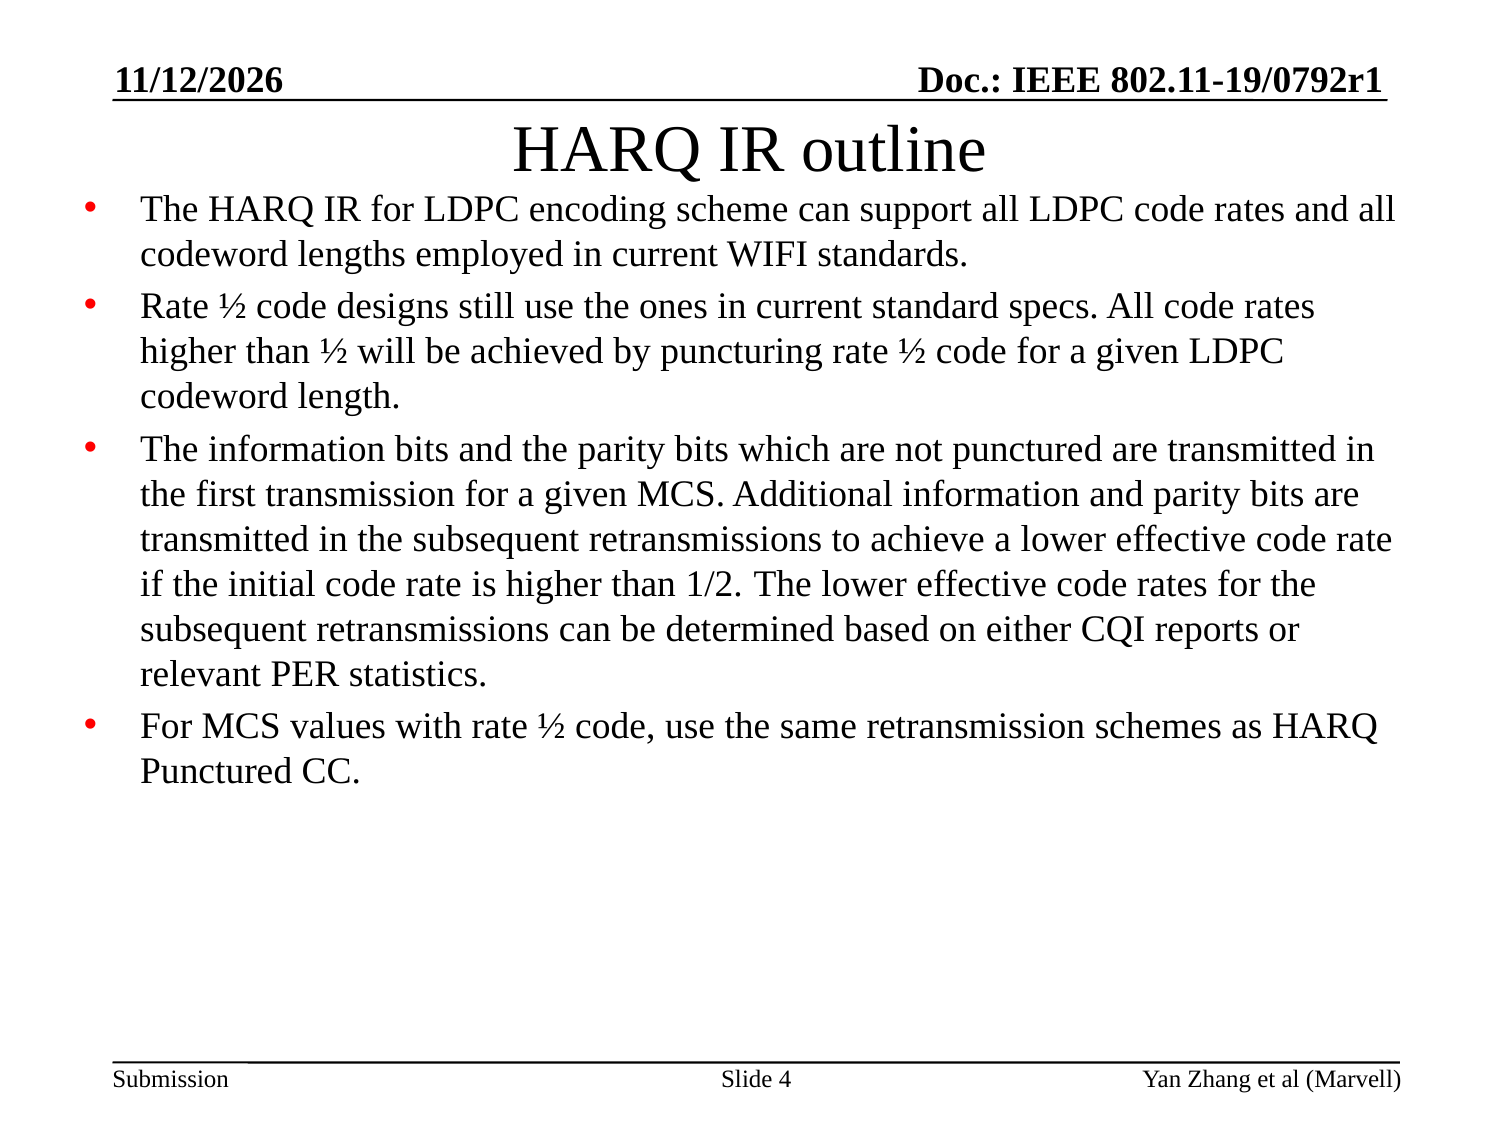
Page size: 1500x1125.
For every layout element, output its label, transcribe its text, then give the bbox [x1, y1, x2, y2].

slide_number Slide 4 [712, 1061, 800, 1093]
list The HARQ IR for LDPC encoding scheme can support all LDPC code rates and all codeword lengths employed in current WIFI standards. Rate ½ code designs still use the ones in current standard specs. All code rates higher than ½ will be achieved by puncturing rate ½ code for a given LDPC codeword length. The information bits and the parity bits which are not punctured are transmitted in the first transmission for a given MCS. Additional information and parity bits are transmitted in the subsequent retransmissions to achieve a lower effective code rate if the initial code rate is higher than 1/2. The lower effective code rates for the subsequent retransmissions can be determined based on either CQI reports or relevant PER statistics. For MCS values with rate ½ code, use the same retransmission schemes as HARQ Punctured CC. [68, 176, 1432, 949]
footer Yan Zhang et al (Marvell) [1137, 1061, 1402, 1093]
title HARQ IR outline [112, 112, 1388, 176]
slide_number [114, 54, 368, 101]
